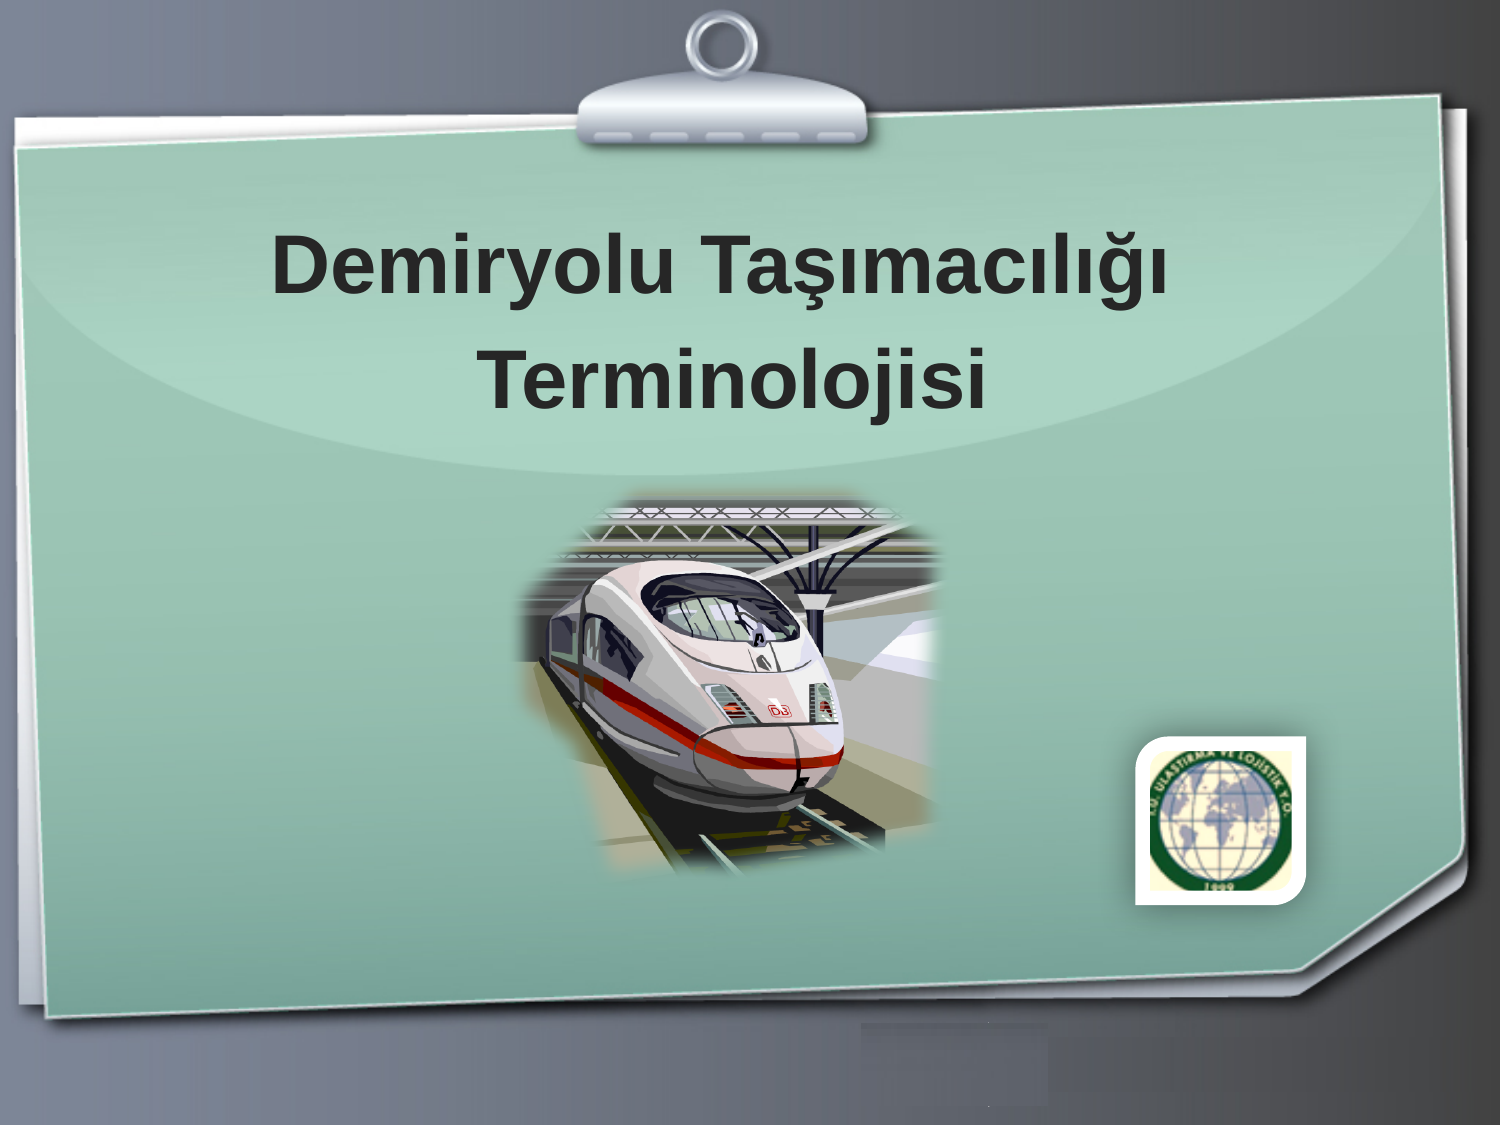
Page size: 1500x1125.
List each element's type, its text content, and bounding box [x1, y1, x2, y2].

picture [0, 0, 1500, 1125]
title Demiryolu Taşımacılığı Terminolojisi [133, 215, 1333, 433]
